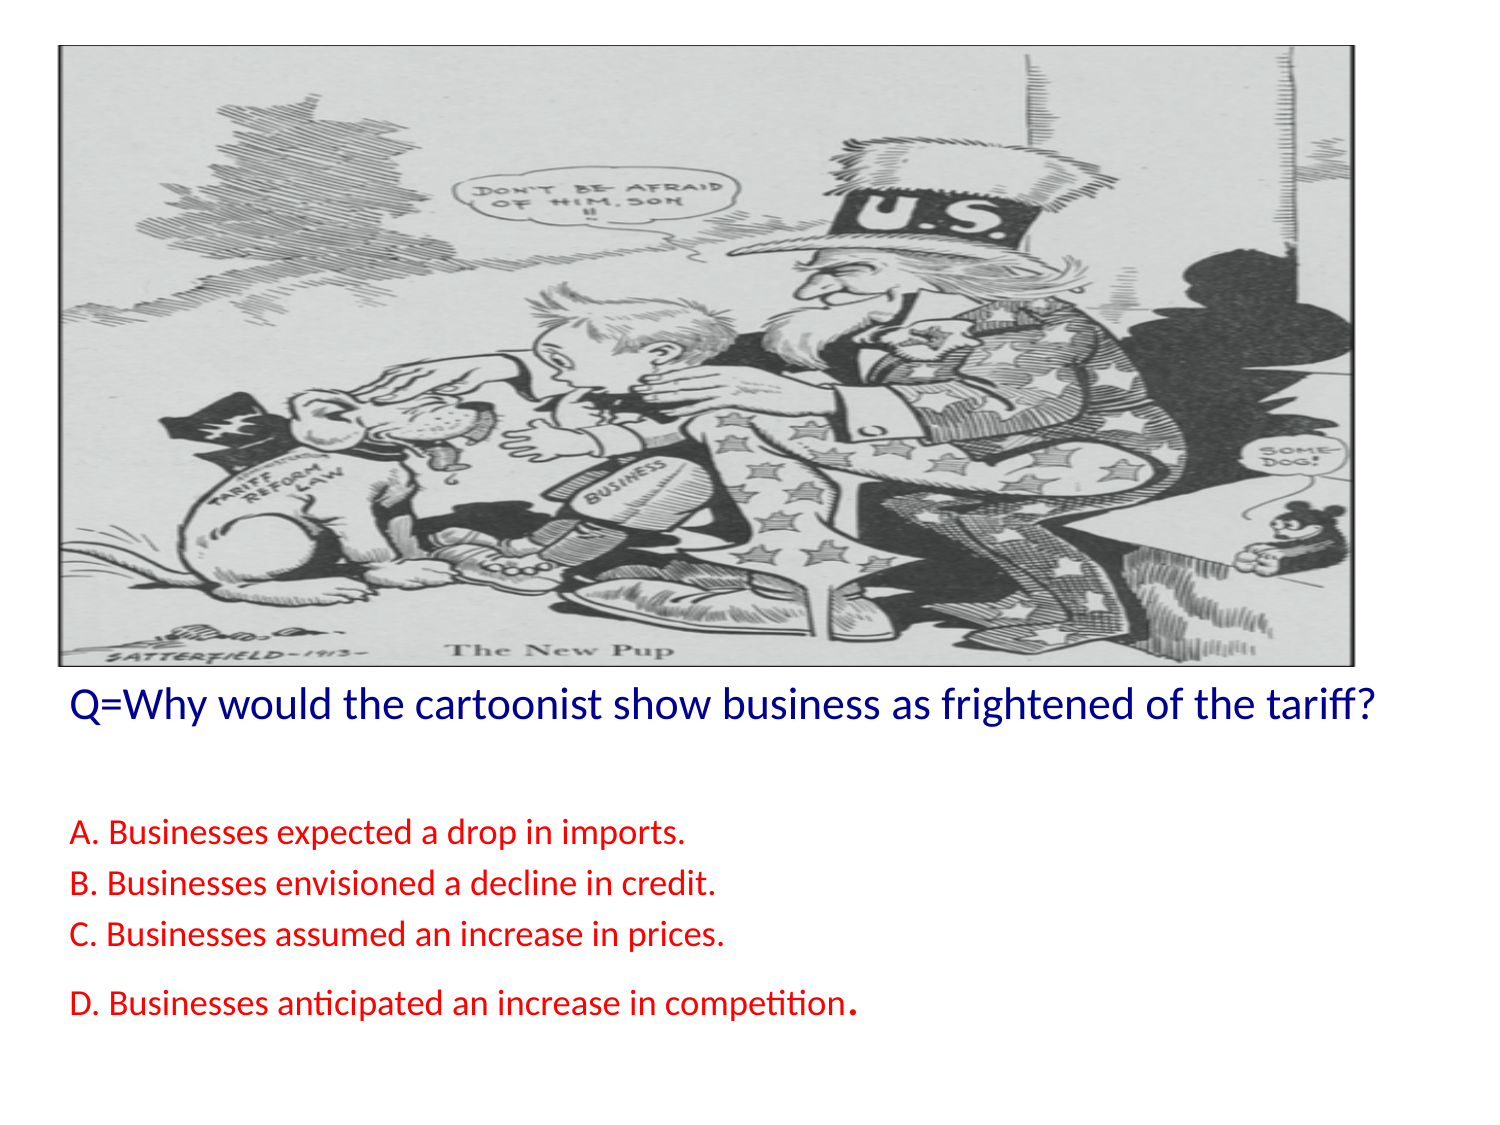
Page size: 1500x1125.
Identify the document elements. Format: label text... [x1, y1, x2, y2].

picture [54, 44, 1358, 667]
list Q=Why would the cartoonist show business as frightened of the tariff? A. Businesses expected a drop in imports. B. Businesses envisioned a decline in credit. C. Businesses assumed an increase in prices. D. Businesses anticipated an increase in competition. [54, 666, 1405, 1101]
